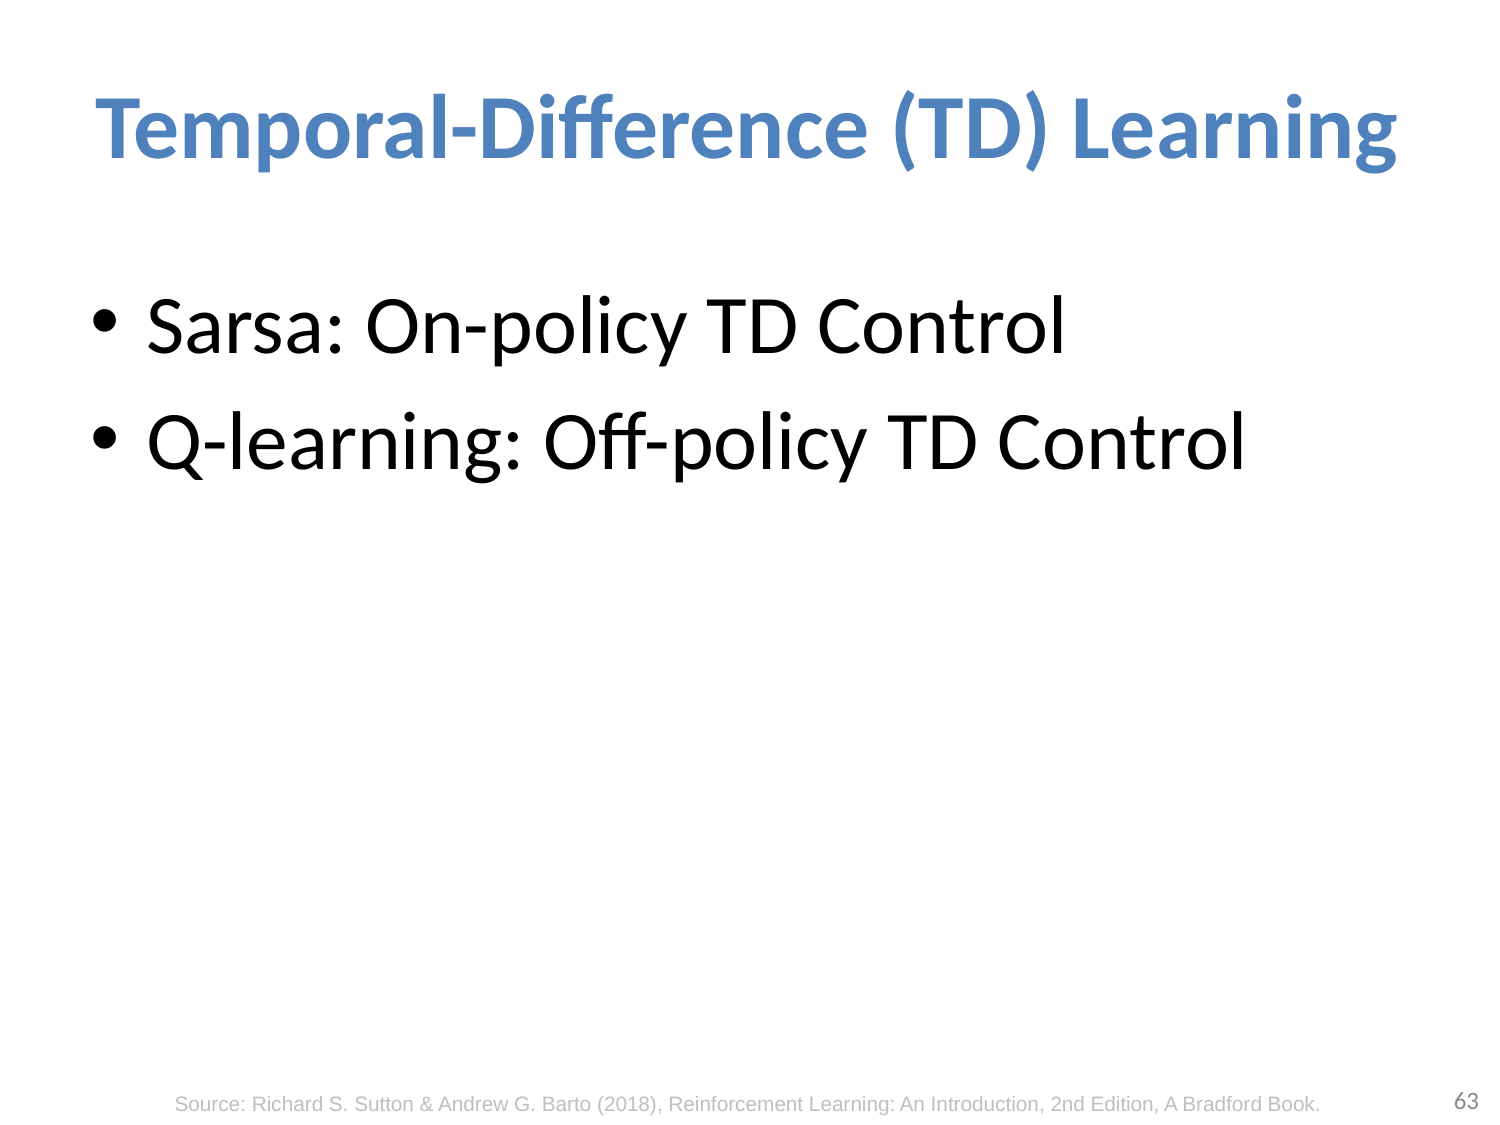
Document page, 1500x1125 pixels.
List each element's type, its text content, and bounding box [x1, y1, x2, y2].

list Sarsa: On-policy TD Control Q-learning: Off-policy TD Control [75, 262, 1425, 1005]
title Temporal-Difference (TD) Learning [72, 20, 1423, 224]
slide_number 63 [1144, 1069, 1495, 1125]
text_box Source: Richard S. Sutton & Andrew G. Barto (2018), Reinforcement Learning: An Introduction, 2nd Edition, A Bradford Book. [72, 1083, 1423, 1124]
